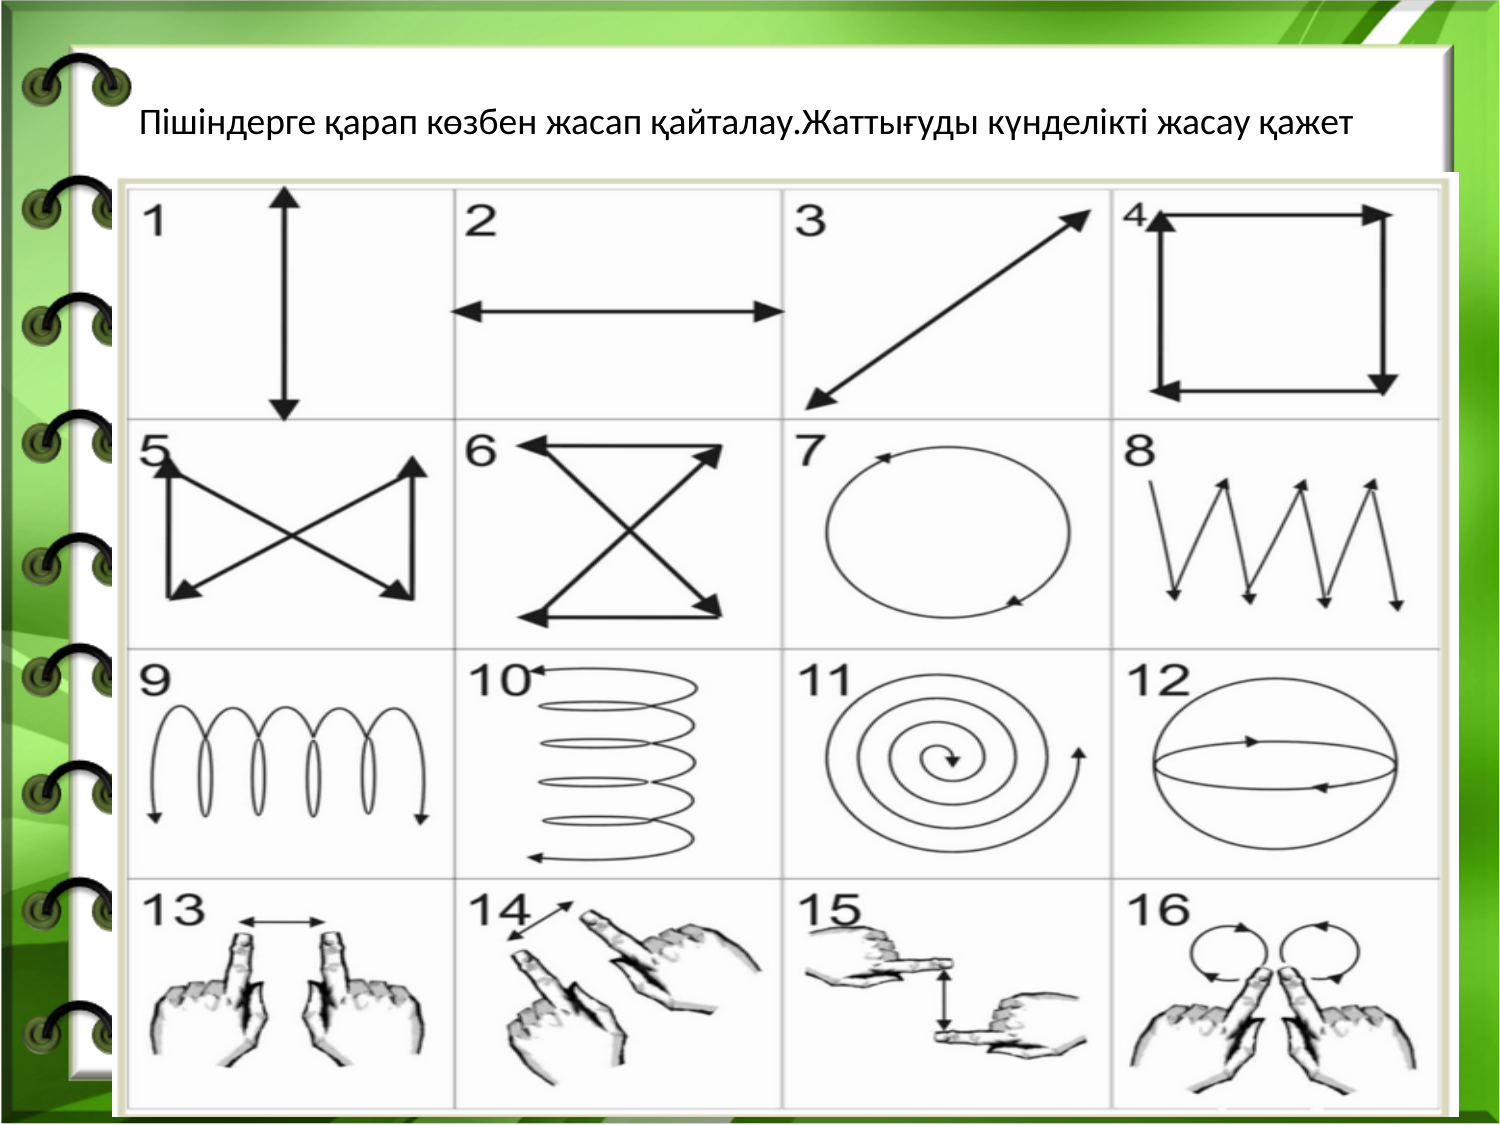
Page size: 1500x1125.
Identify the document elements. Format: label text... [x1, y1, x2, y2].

picture [0, 0, 1500, 1125]
text_box Пішіндерге қарап көзбен жасап қайталау.Жаттығуды күнделікті жасау қажет [123, 89, 1500, 150]
